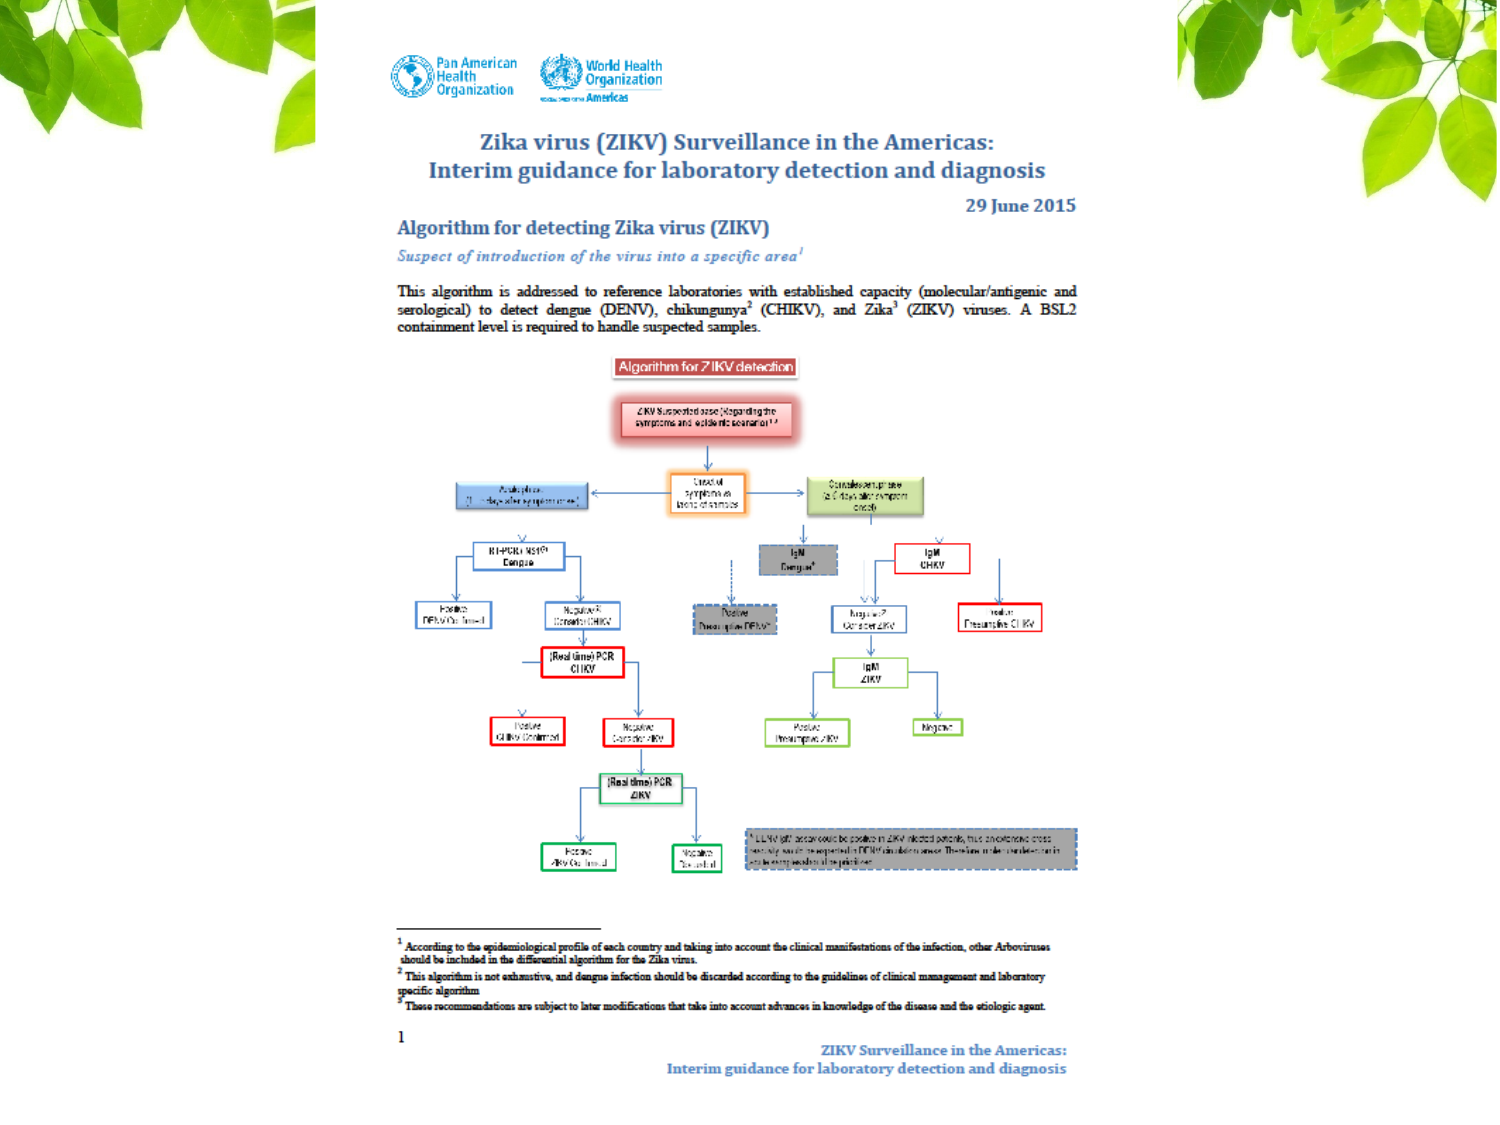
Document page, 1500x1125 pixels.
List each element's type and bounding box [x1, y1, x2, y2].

text_box [314, 0, 1178, 1117]
picture [0, 0, 314, 213]
picture [1178, 0, 1497, 213]
